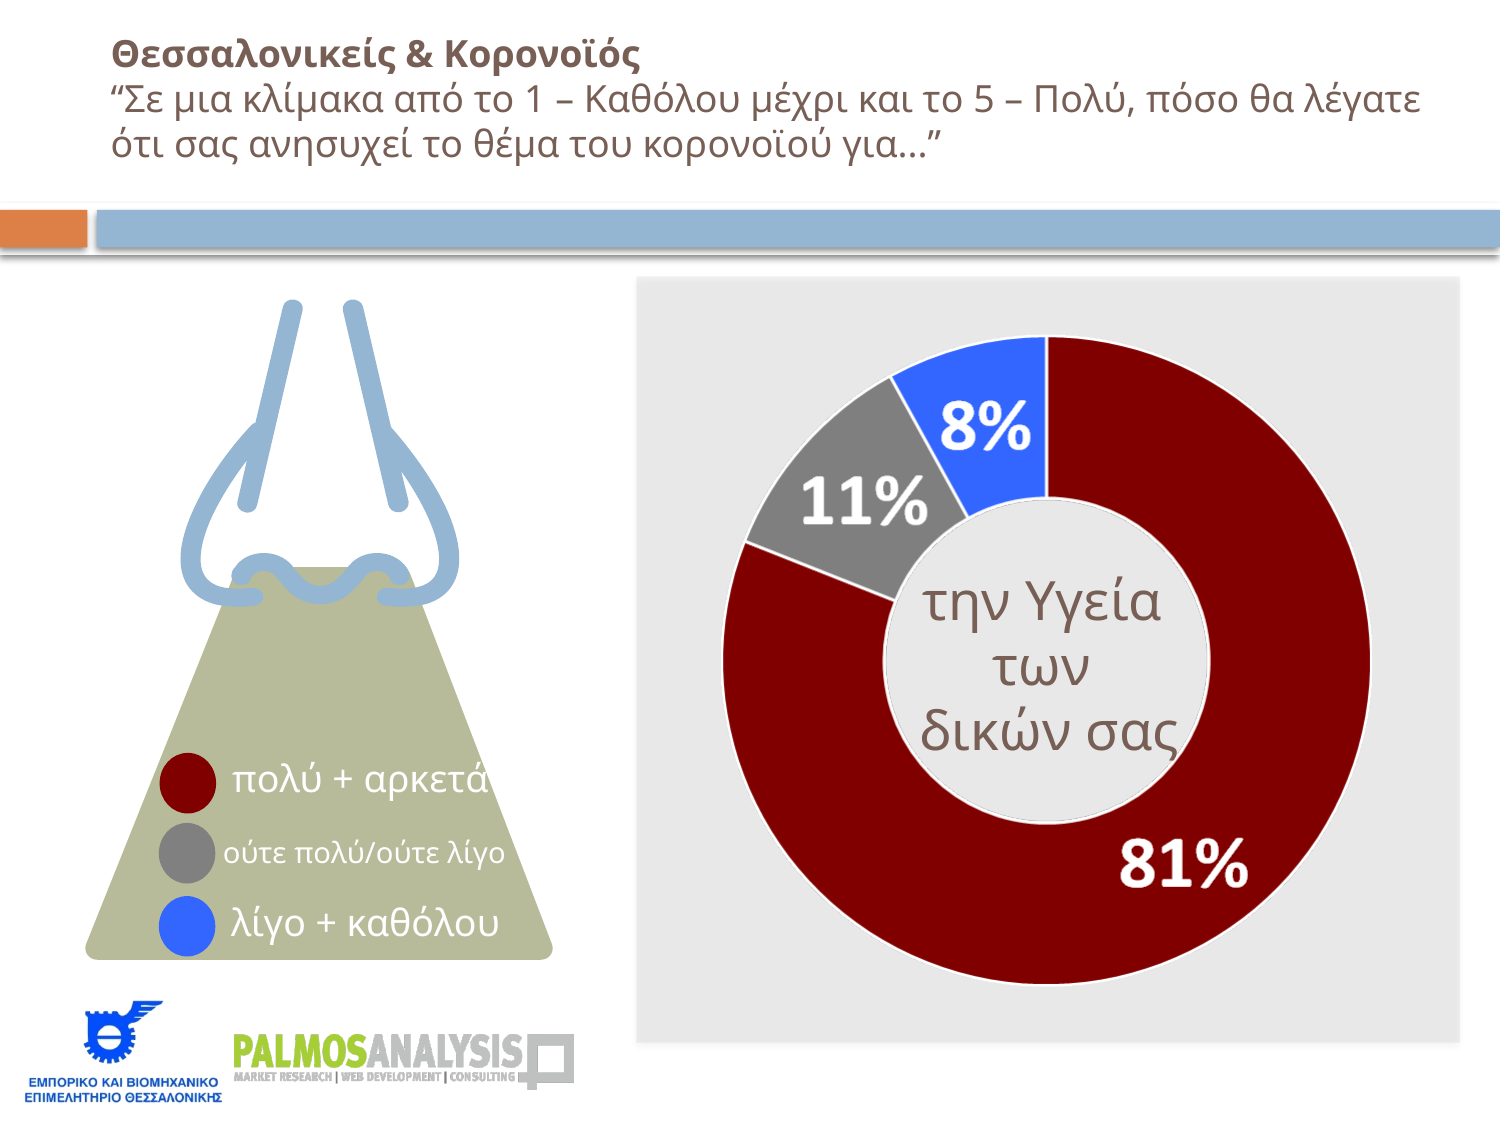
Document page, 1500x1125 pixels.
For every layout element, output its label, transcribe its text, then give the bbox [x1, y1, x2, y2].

text_box [158, 822, 208, 884]
text_box [158, 896, 216, 957]
text_box [231, 553, 410, 605]
text_box [85, 572, 553, 960]
text_box [294, 567, 347, 586]
text_box πολύ + αρκετά [217, 747, 504, 808]
text_box [180, 299, 303, 607]
text_box λίγο + καθόλου [216, 891, 515, 951]
text_box [159, 752, 217, 814]
text_box ούτε πολύ/ούτε λίγο [208, 826, 521, 877]
text_box [342, 299, 460, 607]
picture [10, 986, 574, 1118]
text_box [636, 275, 1461, 1043]
title Θεσσαλονικείς & Κορονοϊός “Σε μια κλίμακα από το 1 – Καθόλου μέχρι και το 5 – Πολύ, πόσο θα λέγατε ότι σας ανησυχεί το θέμα του κορονοϊού για...” [95, 21, 1476, 185]
